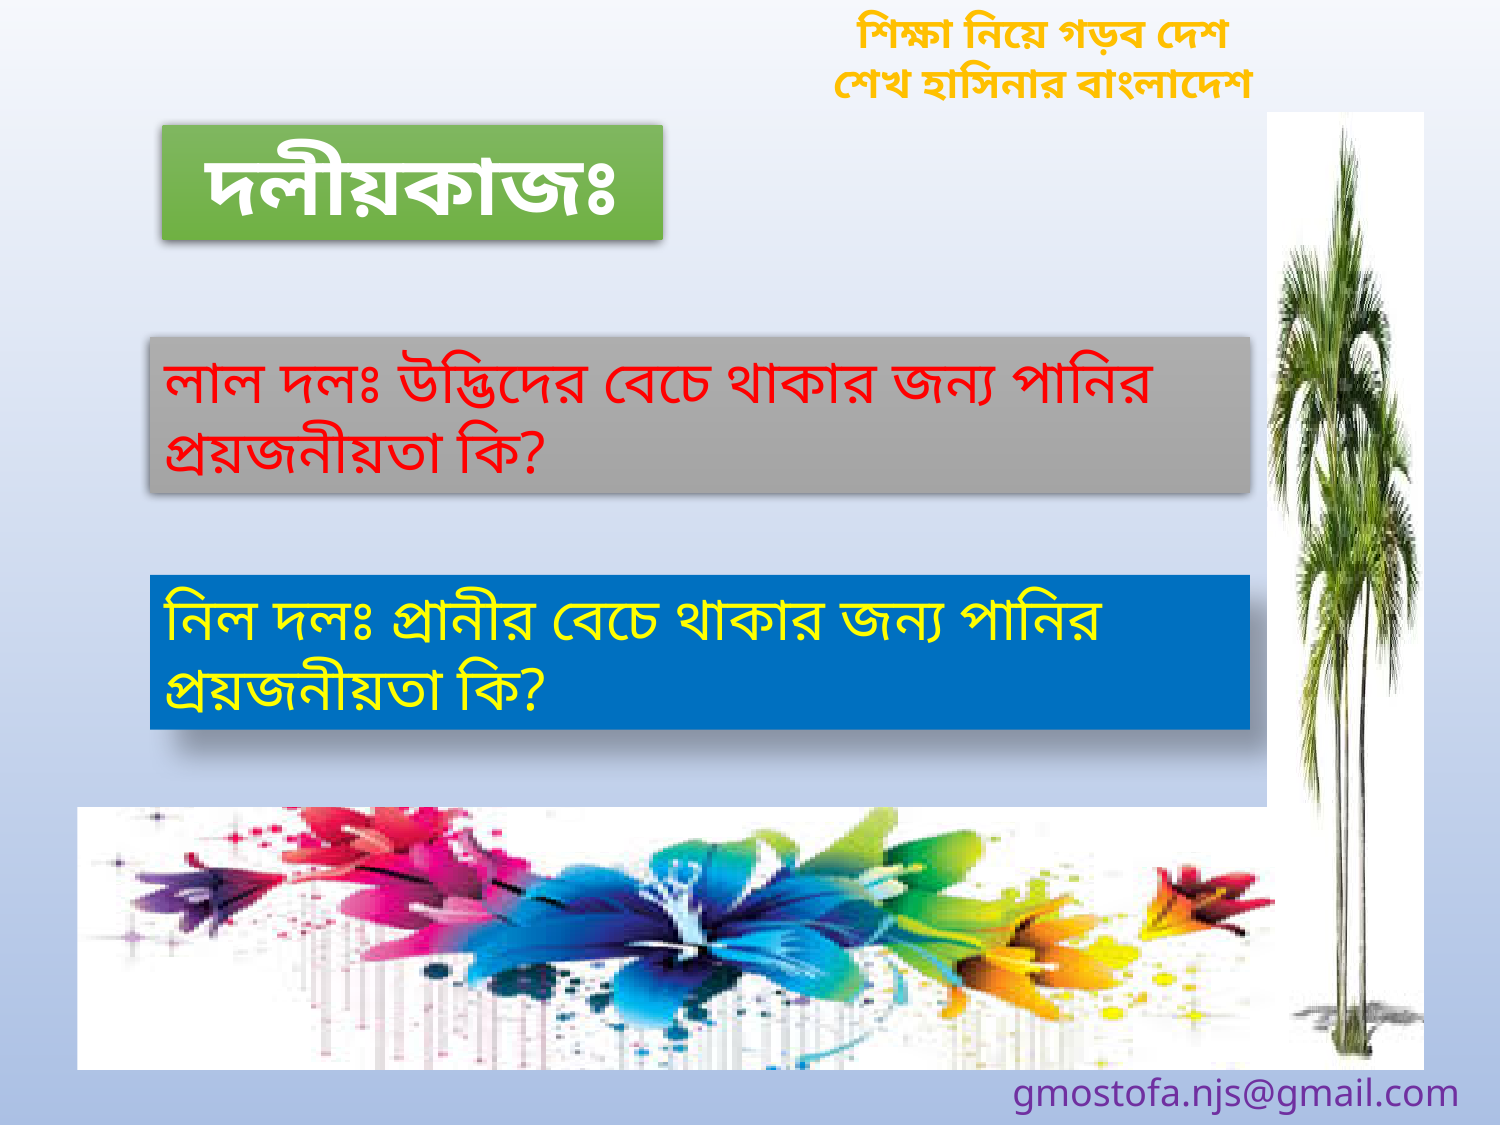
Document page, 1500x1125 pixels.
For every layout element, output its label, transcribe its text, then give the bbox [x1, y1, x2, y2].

text_box শিক্ষা নিয়ে গড়ব দেশ শেখ হাসিনার বাংলাদেশ [749, 0, 1338, 112]
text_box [77, 112, 1424, 1070]
text_box gmostofa.njs@gmail.com [997, 1061, 1498, 1122]
